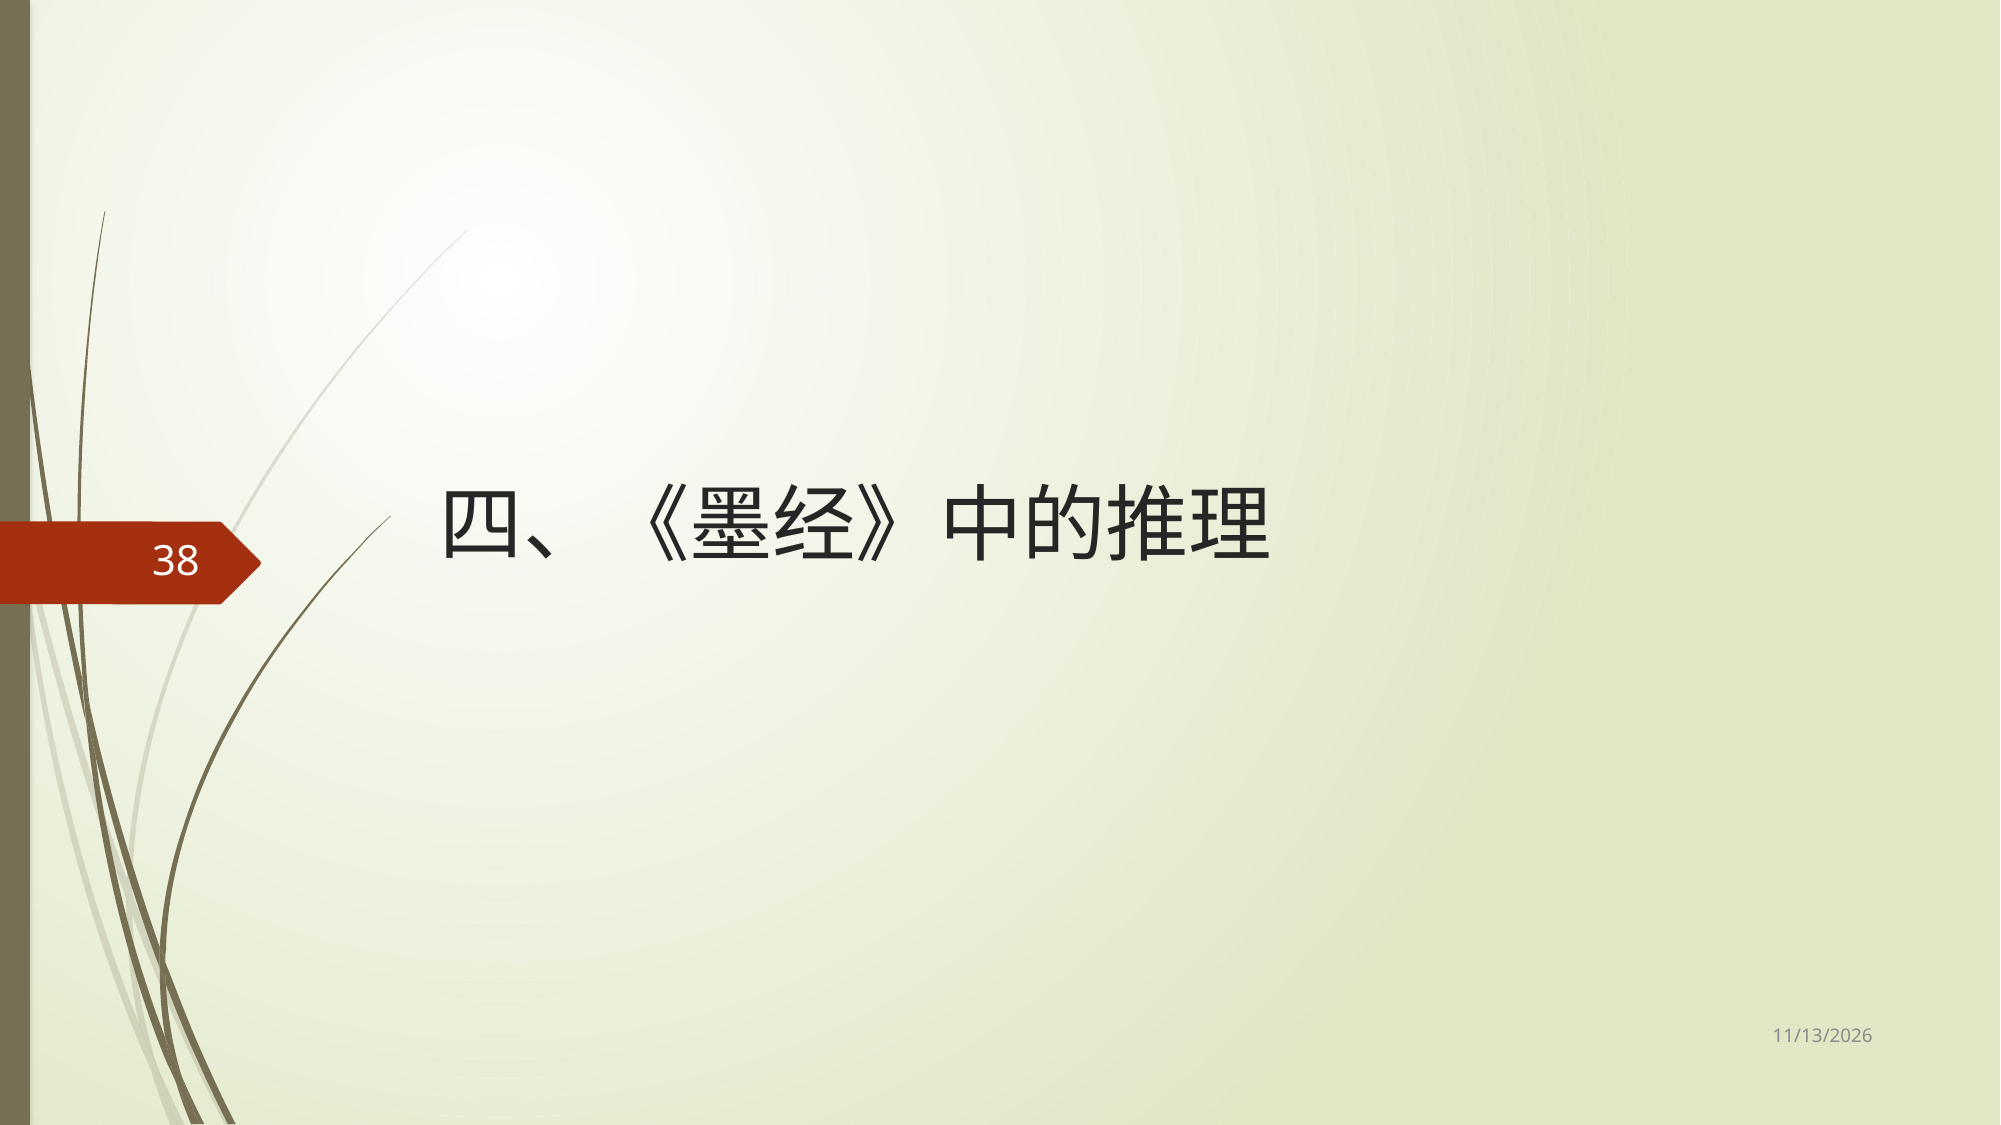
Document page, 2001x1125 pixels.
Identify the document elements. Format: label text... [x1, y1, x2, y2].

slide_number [1699, 1005, 1888, 1067]
title 四、《墨经》中的推理 [424, 337, 1888, 579]
slide_number 38 [87, 532, 216, 592]
